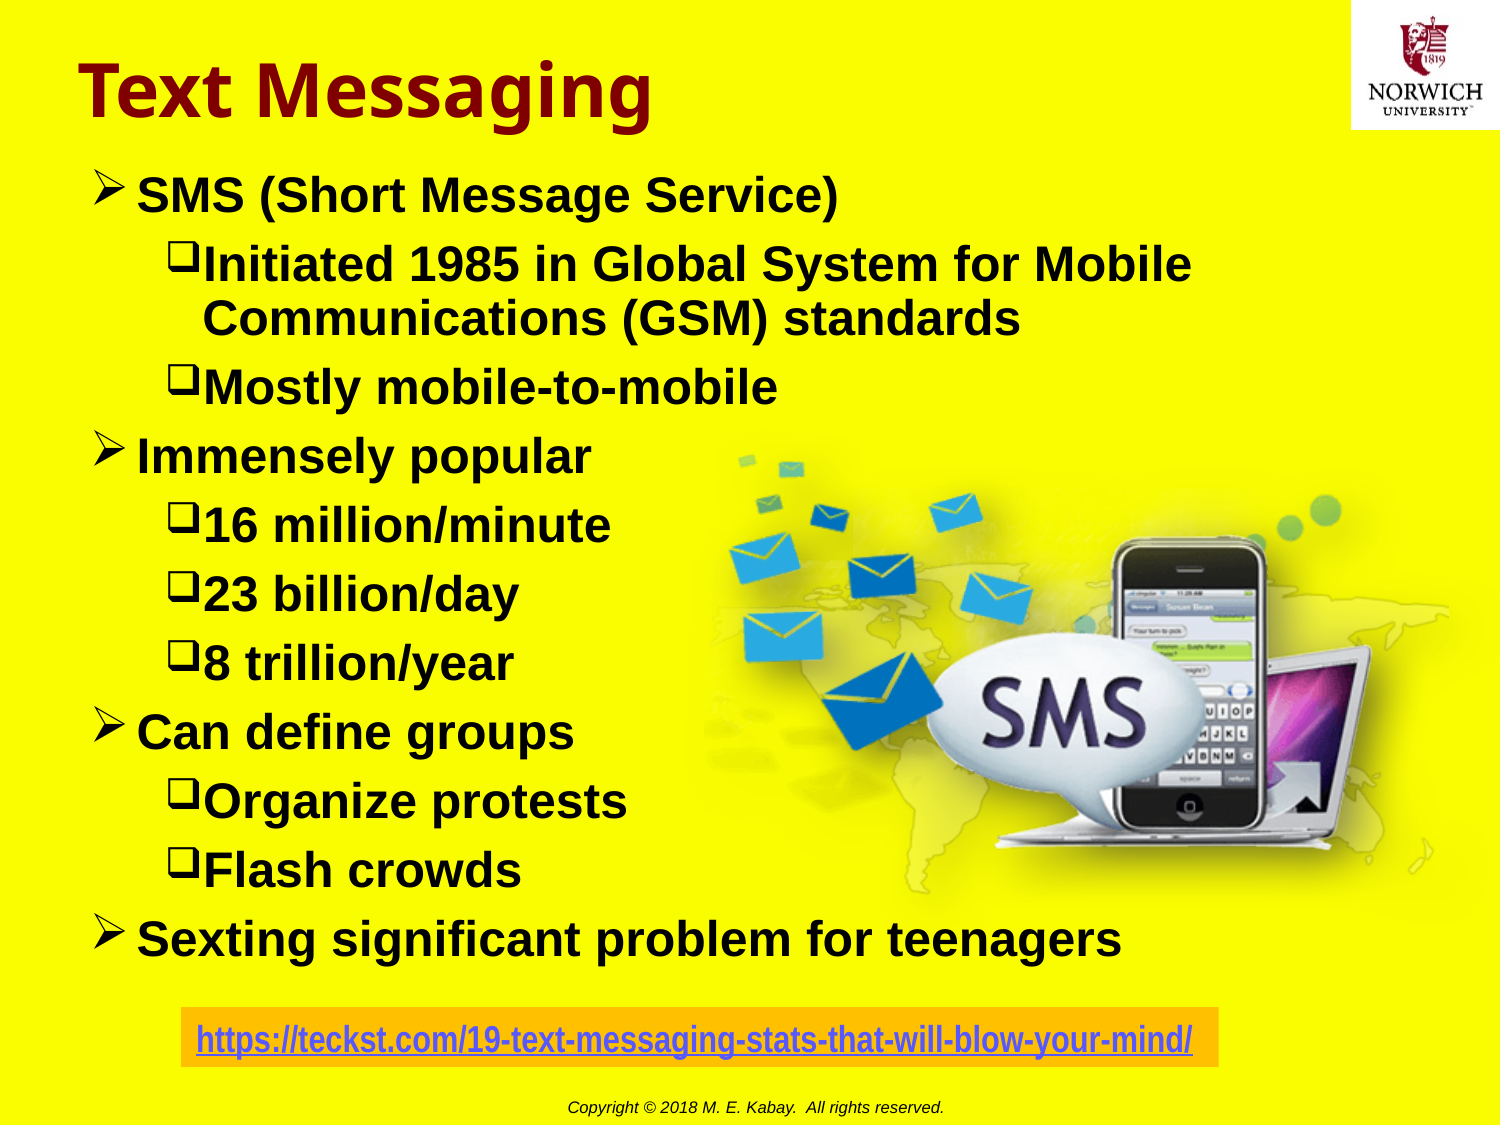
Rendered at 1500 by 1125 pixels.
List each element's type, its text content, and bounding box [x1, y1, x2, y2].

picture [1351, 0, 1500, 130]
picture [662, 391, 1449, 939]
text_box https://teckst.com/19-text-messaging-stats-that-will-blow-your-mind/ [181, 1007, 1219, 1067]
title Text Messaging [61, 24, 1338, 163]
list SMS (Short Message Service) Initiated 1985 in Global System for Mobile Communications (GSM) standards Mostly mobile-to-mobile Immensely popular 16 million/minute 23 billion/day 8 trillion/year Can define groups Organize protests Flash crowds Sexting significant problem for teenagers [74, 161, 1338, 1039]
